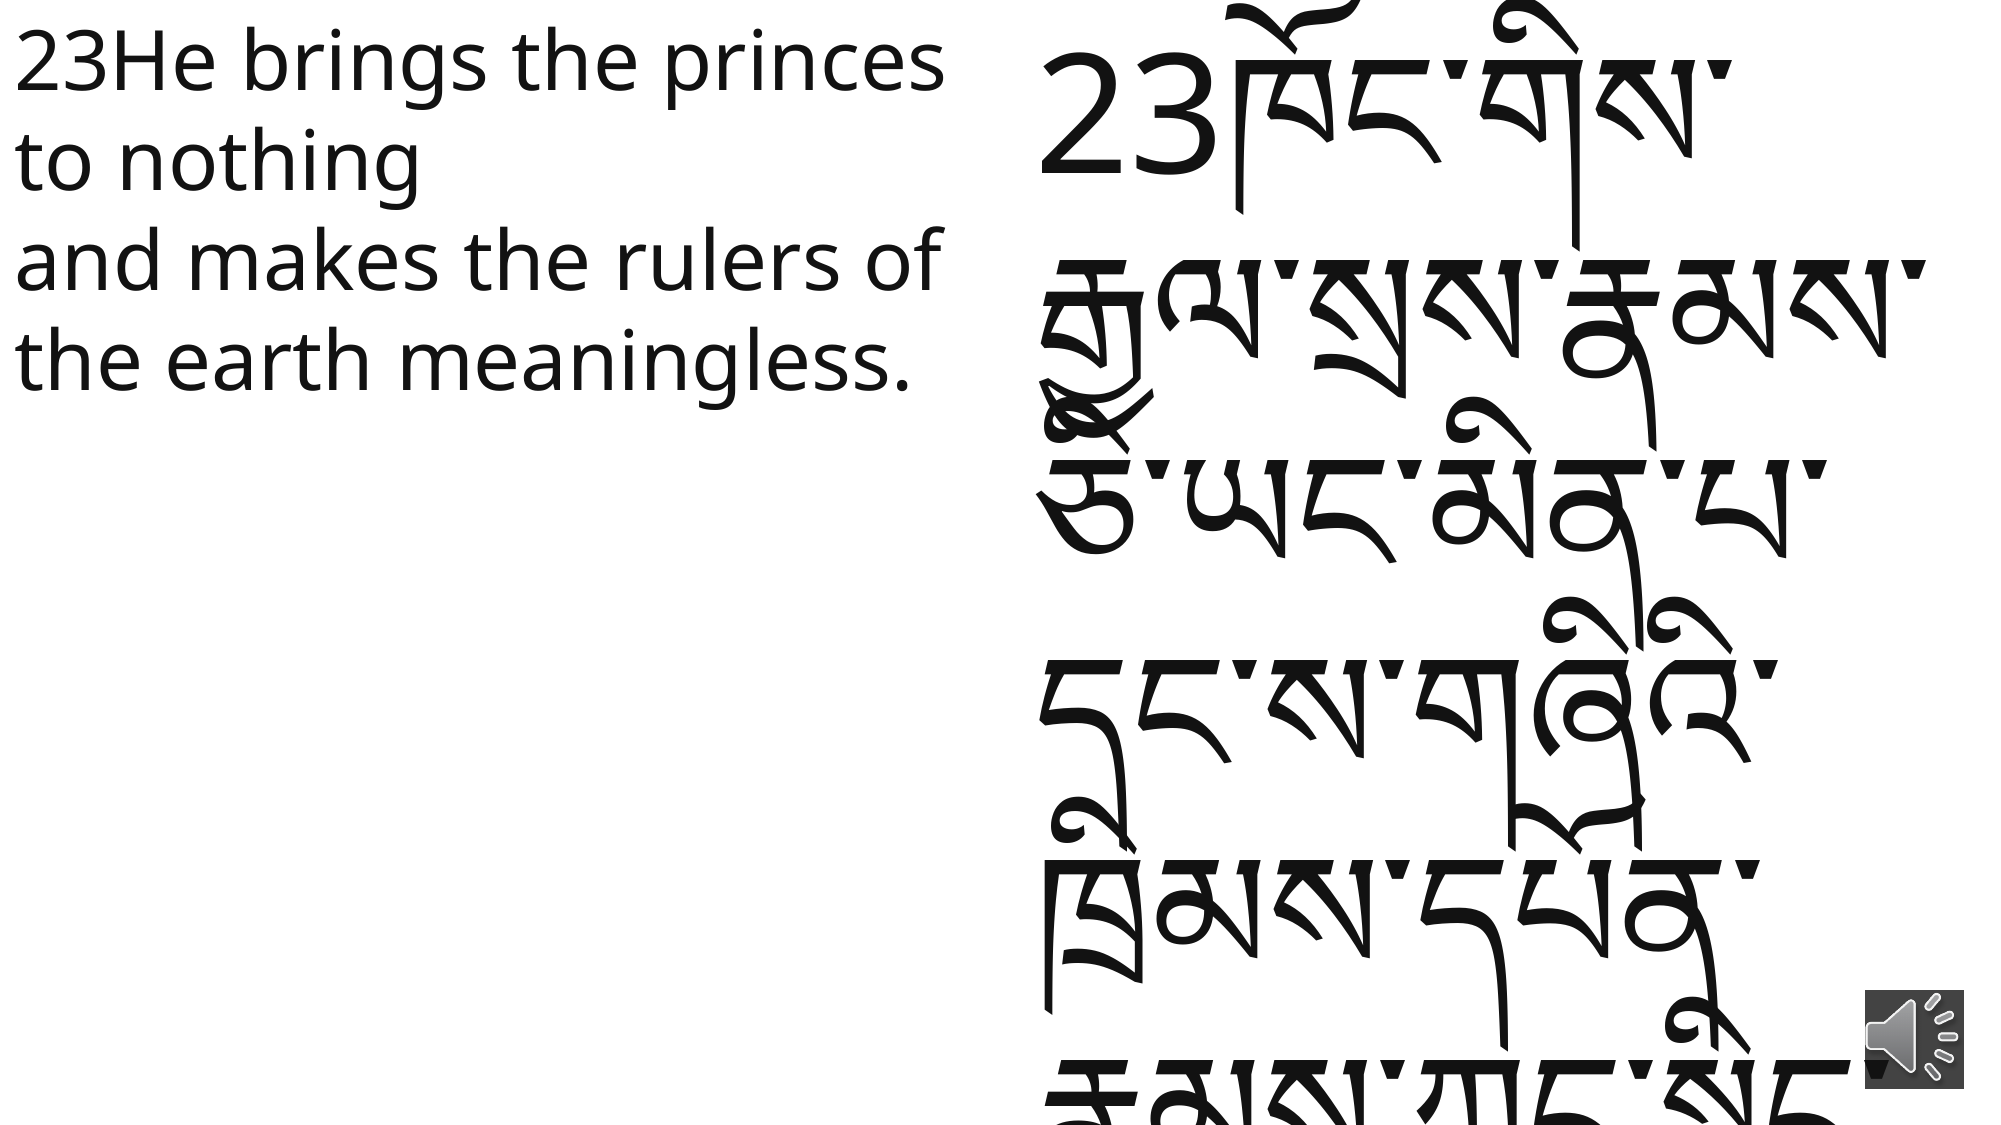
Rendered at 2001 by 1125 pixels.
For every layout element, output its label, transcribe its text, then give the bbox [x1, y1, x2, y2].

text_box 23ཁོང་གིས་རྒྱལ་སྲས་རྣམས་ཅི་ཡང་མིན་པ་དང་ས་གཞིའི་ཁྲིམས་དཔོན་རྣམས་ཀྱང་སྙིང་པོ་མེད་པར་མཛད། [1019, 0, 2000, 1125]
picture [1864, 989, 1965, 1090]
text_box 23He brings the princes to nothing and makes the rulers of the earth meaningless. [0, 0, 981, 1125]
